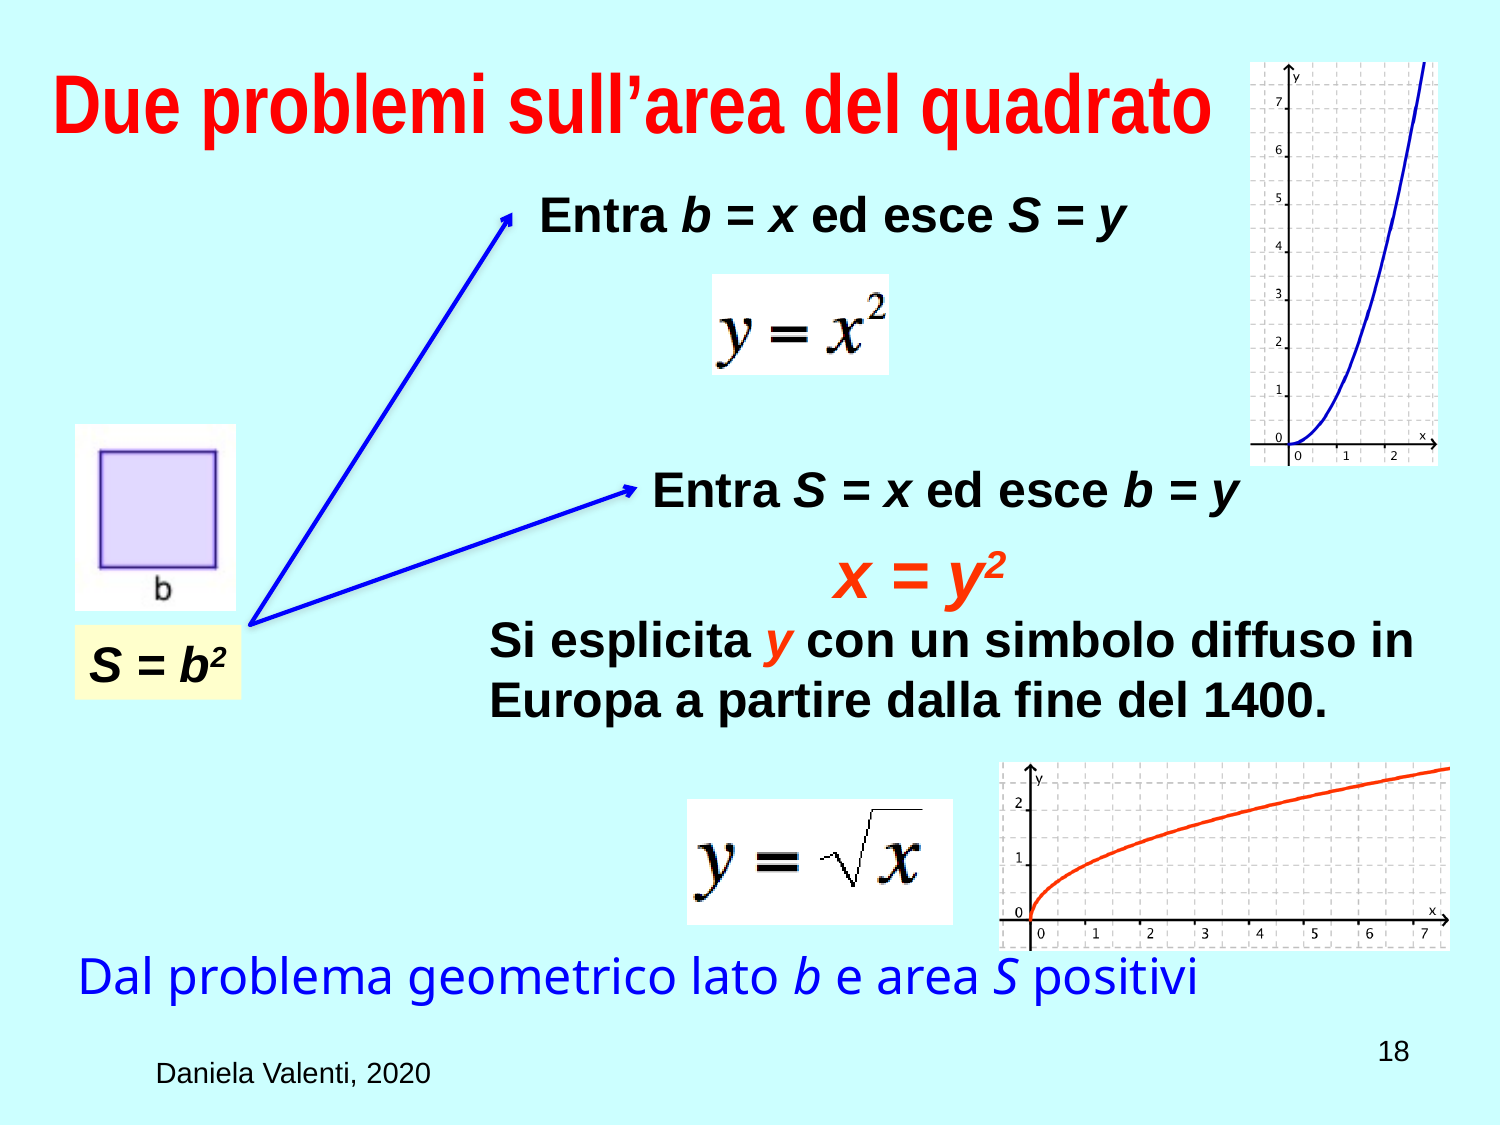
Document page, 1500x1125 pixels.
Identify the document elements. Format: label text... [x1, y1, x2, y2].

text_box Si esplicita y con un simbolo diffuso in Europa a partire dalla fine del 1400. [474, 599, 1450, 735]
footer Daniela Valenti, 2020 [0, 1046, 588, 1125]
picture [687, 799, 953, 926]
text_box Dal problema geometrico lato b e area S positivi [62, 937, 1413, 1013]
picture [999, 762, 1451, 951]
picture [712, 274, 889, 376]
title Due problemi sull’area del quadrato [37, 37, 1263, 163]
text_box x = y2 [820, 524, 1022, 599]
picture [1249, 62, 1438, 467]
text_box Entra S = x ed esce b = y [637, 449, 1263, 525]
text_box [174, 287, 588, 551]
text_box Entra b = x ed esce S = y [525, 174, 1150, 250]
text_box S = b2 [74, 624, 242, 700]
slide_number 18 [1074, 1024, 1426, 1103]
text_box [249, 487, 638, 626]
picture [74, 424, 236, 611]
